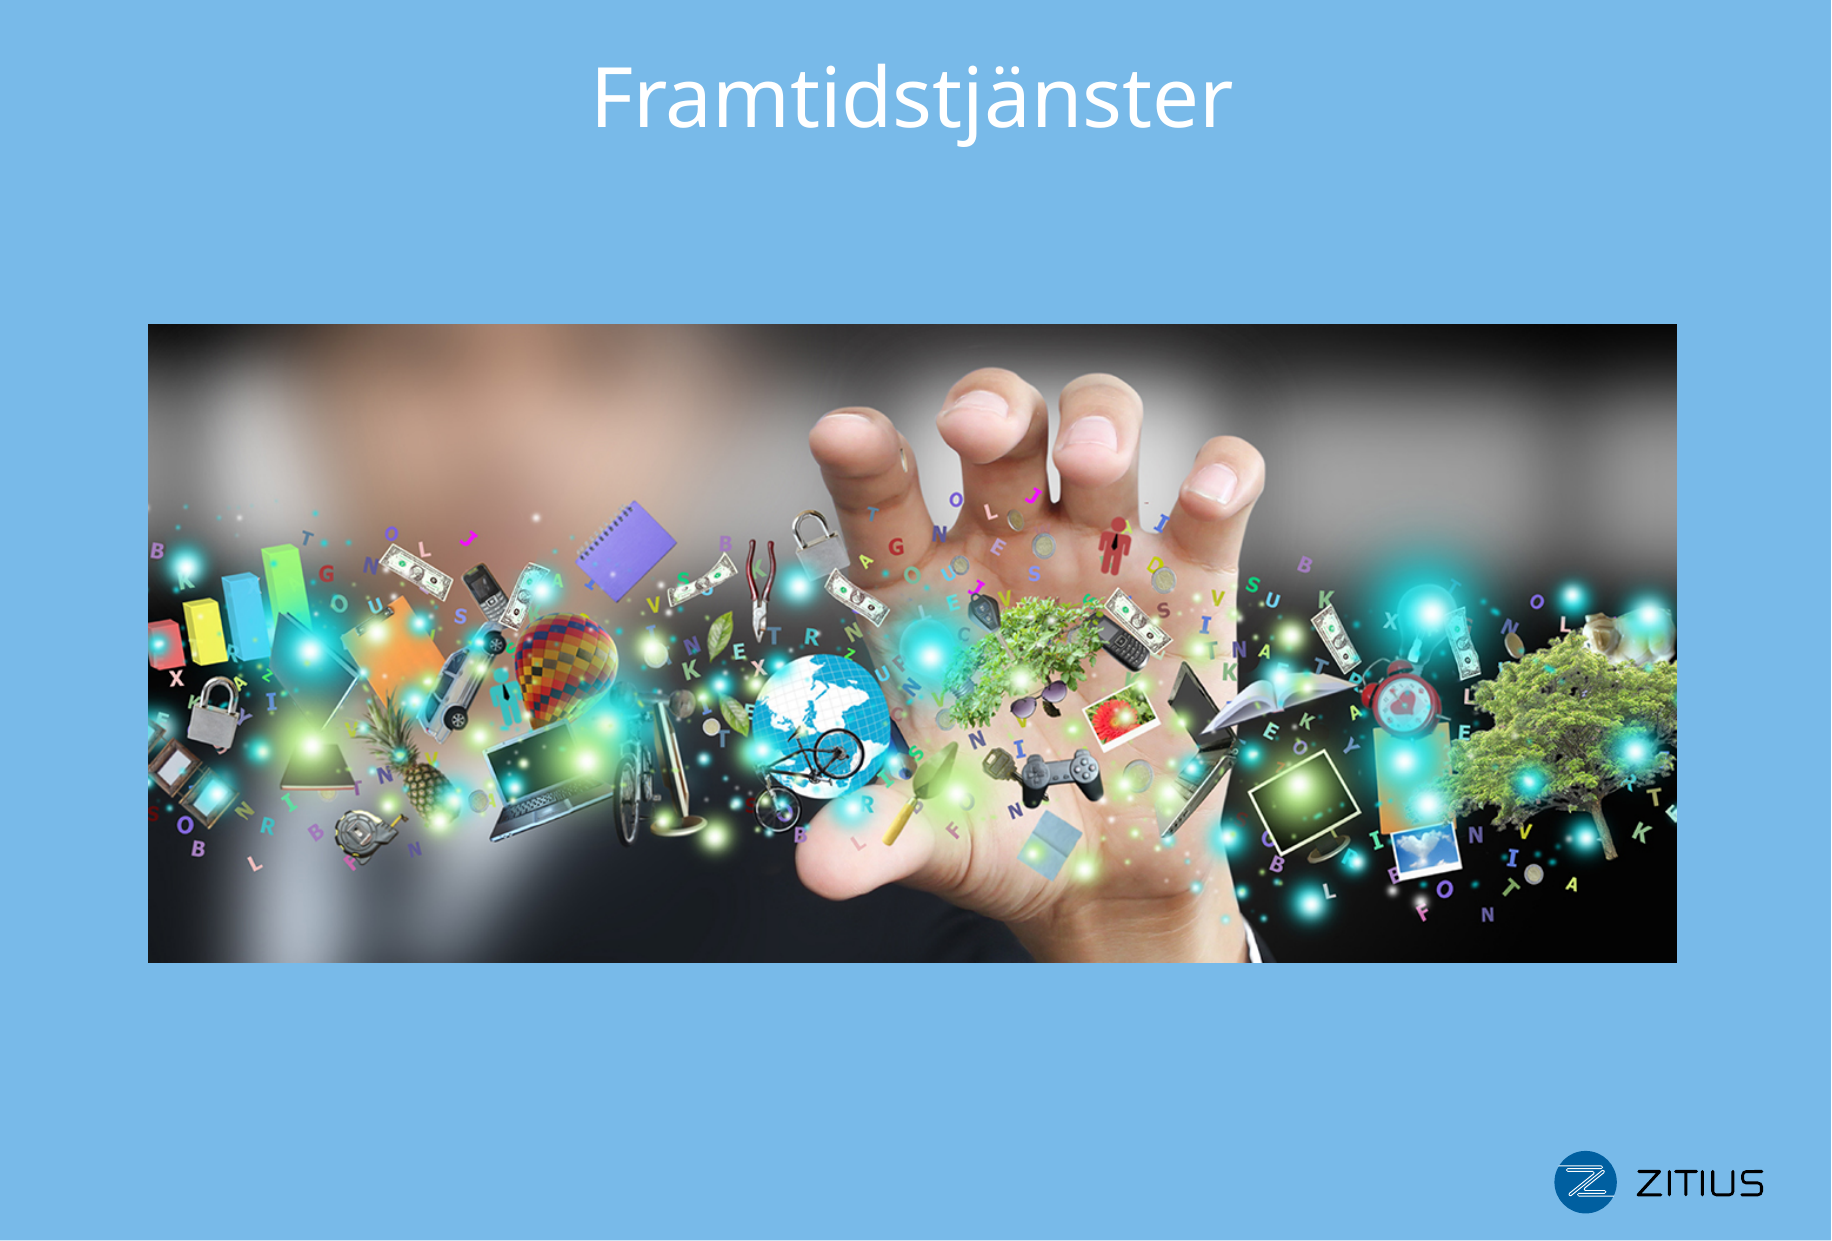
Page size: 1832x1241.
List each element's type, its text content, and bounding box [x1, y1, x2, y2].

text_box Framtidstjänster [200, 37, 1624, 174]
picture [147, 324, 1677, 963]
